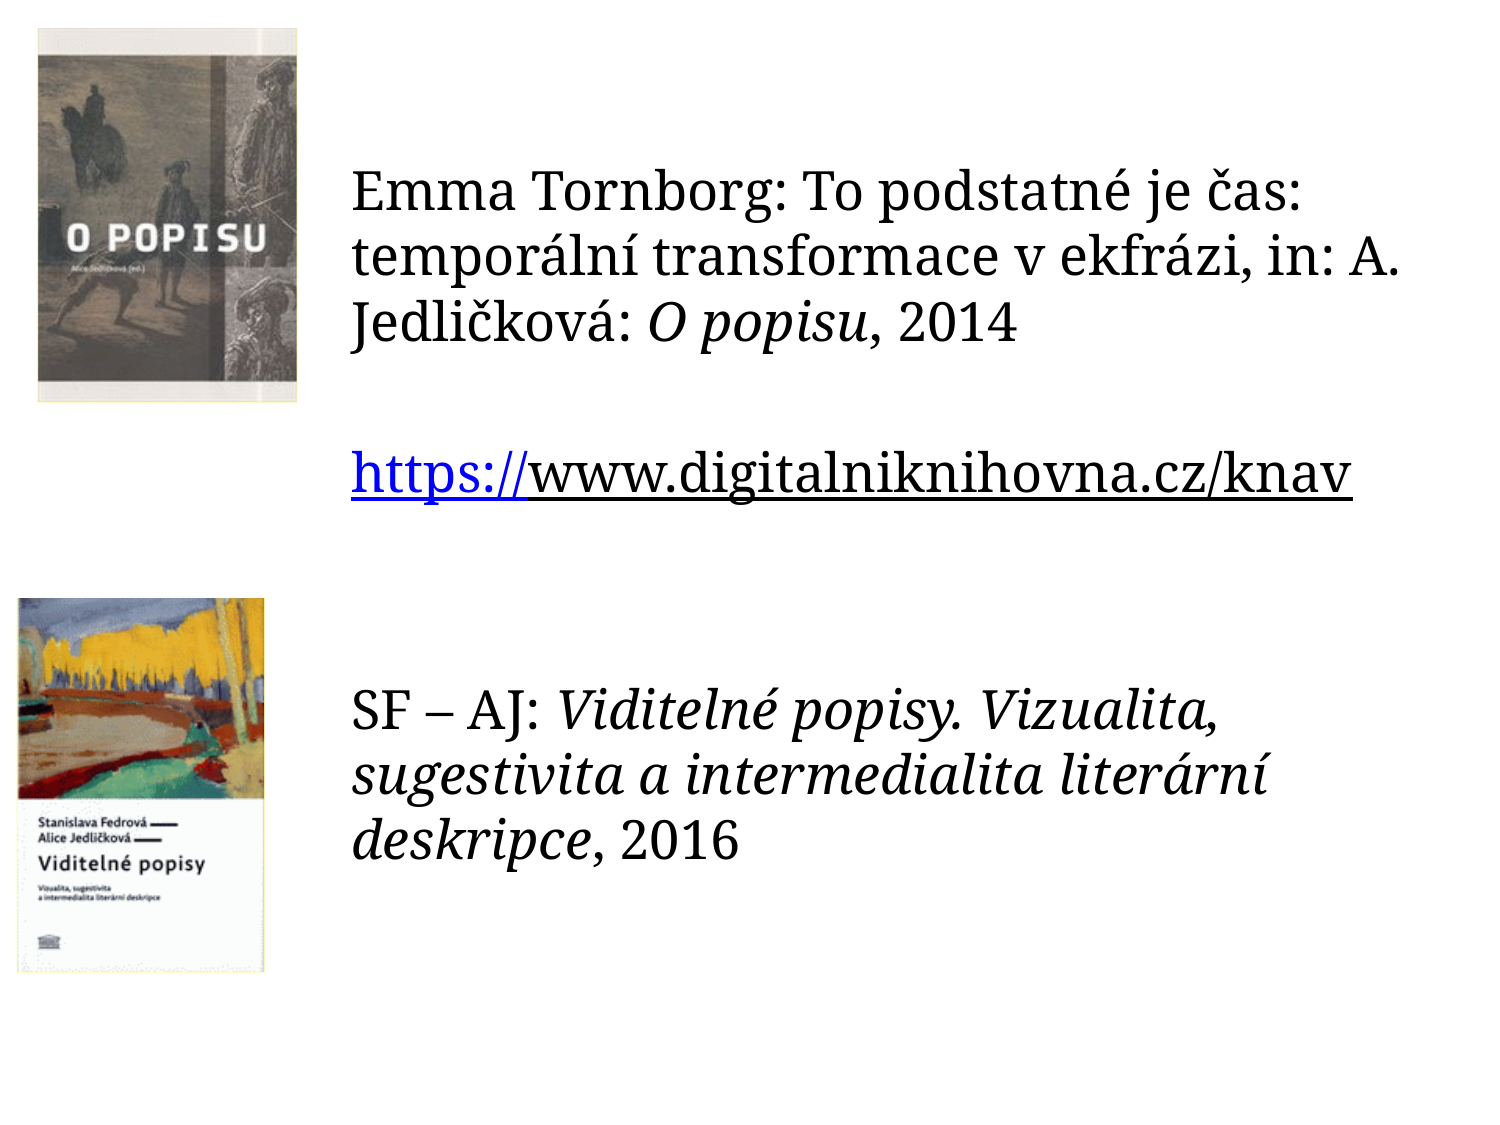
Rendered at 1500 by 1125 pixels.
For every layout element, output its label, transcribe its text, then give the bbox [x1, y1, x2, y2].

list Emma Tornborg: To podstatné je čas: temporální transformace v ekfrázi, in: A. Jedličková: O popisu, 2014 https://www.digitalniknihovna.cz/knav SF – AJ: Viditelné popisy. Vizualita, sugestivita a intermedialita literární deskripce, 2016 [336, 149, 1471, 1005]
picture [7, 598, 274, 975]
picture [35, 28, 302, 404]
